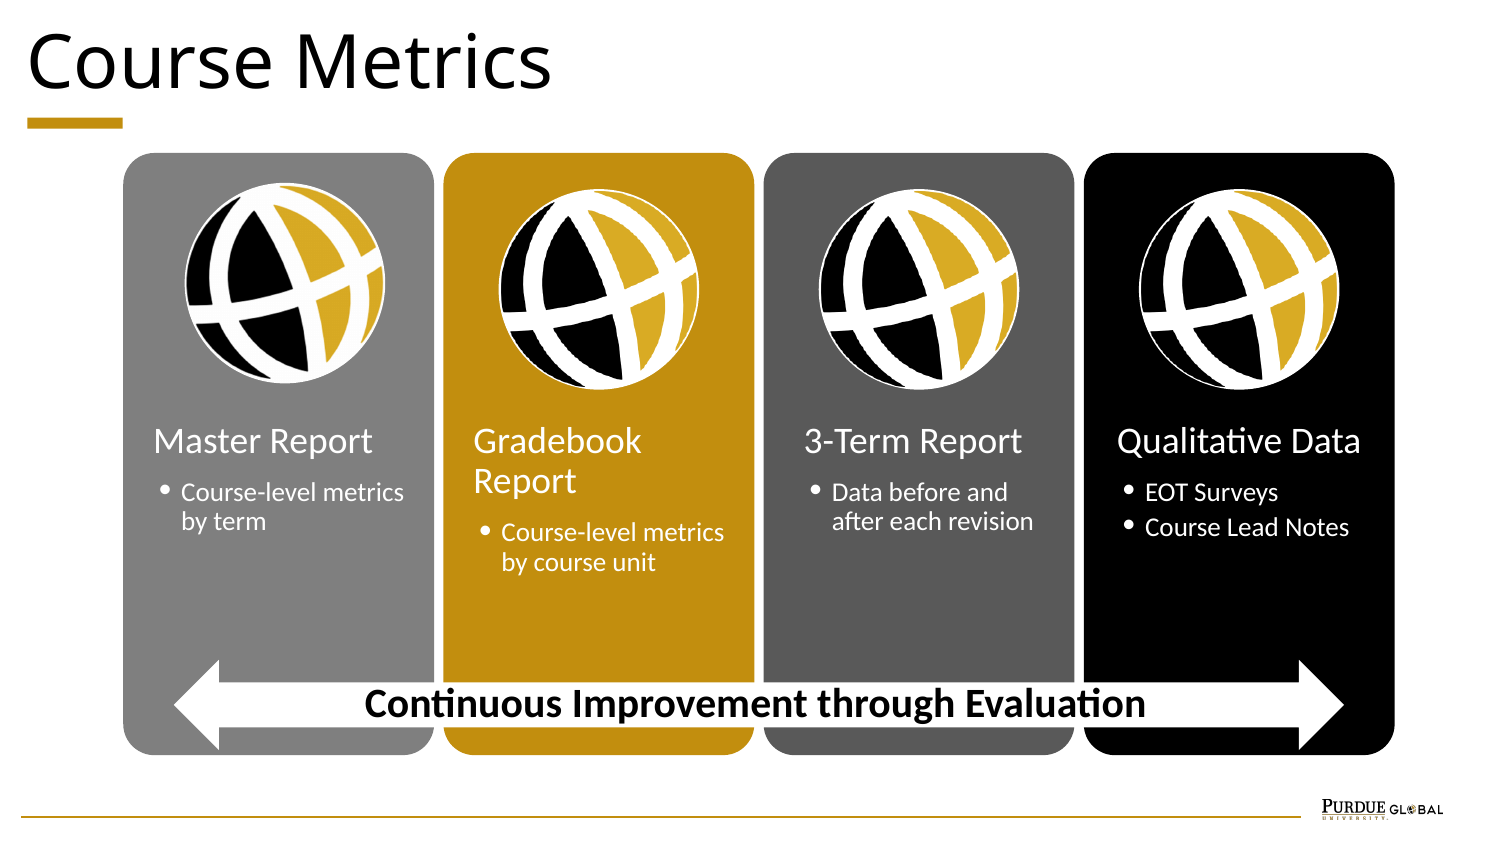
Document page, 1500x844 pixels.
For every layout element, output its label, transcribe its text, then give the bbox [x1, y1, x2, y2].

title Course Metrics [26, 21, 1321, 120]
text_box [123, 152, 1395, 756]
picture [1322, 799, 1443, 820]
